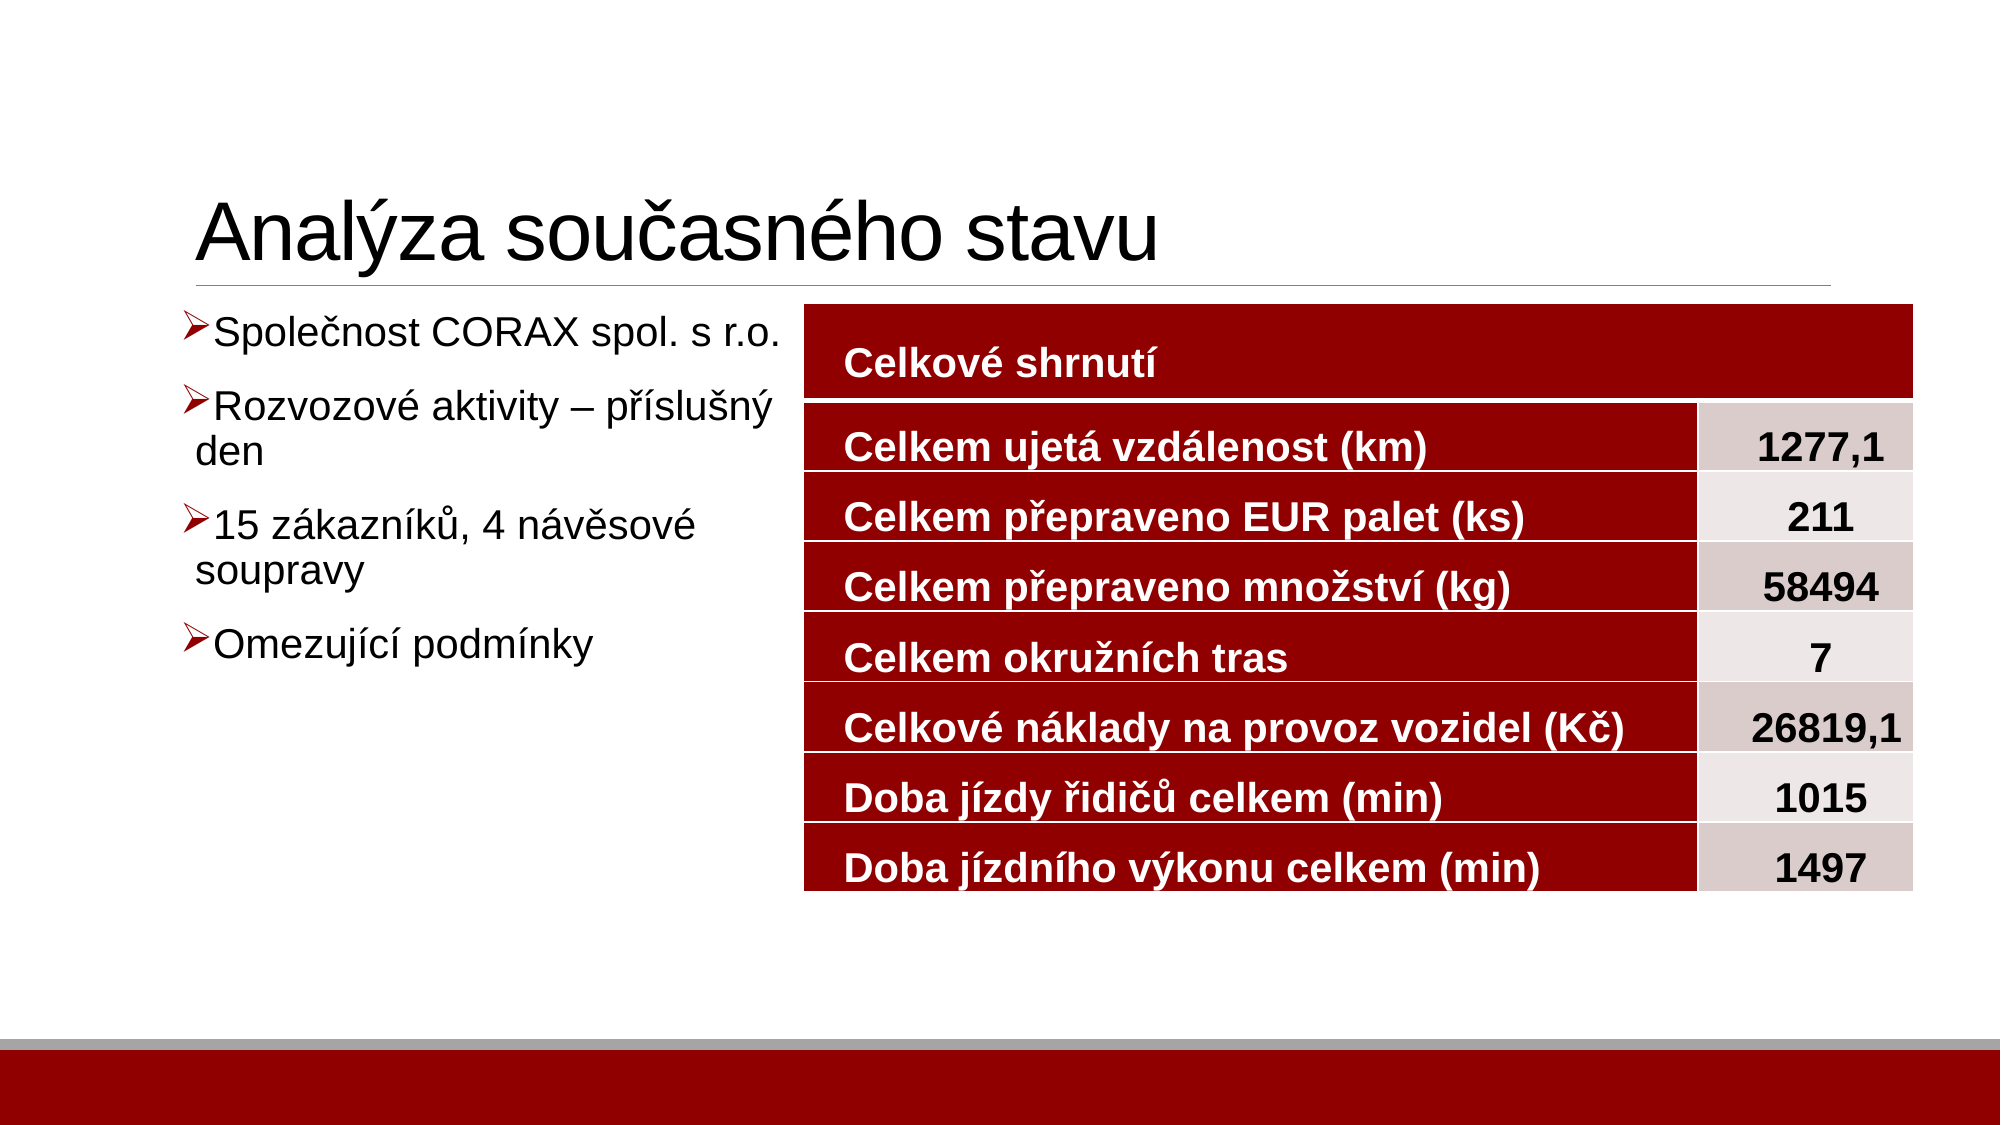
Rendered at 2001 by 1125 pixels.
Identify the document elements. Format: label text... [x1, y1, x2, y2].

table_cell Doba jízdy řidičů celkem (min) [804, 753, 1697, 821]
table_cell Celkem ujetá vzdálenost (km) [804, 403, 1697, 470]
table_cell 211 [1699, 472, 1913, 540]
table_cell 7 [1699, 612, 1913, 681]
table_cell Doba jízdního výkonu celkem (min) [804, 823, 1697, 891]
table_header Celkové shrnutí [804, 304, 1913, 398]
list Společnost CORAX spol. s r.o. Rozvozové aktivity – příslušný den 15 zákazníků, 4 návěsové soupravy Omezující podmínky [180, 302, 822, 963]
table_cell 1497 [1699, 823, 1913, 891]
table_cell Celkem okružních tras [804, 612, 1697, 681]
table_cell 58494 [1699, 542, 1913, 610]
table_cell Celkové náklady na provoz vozidel (Kč) [804, 682, 1697, 751]
table_cell 26819,1 [1699, 682, 1913, 751]
table_cell Celkem přepraveno množství (kg) [804, 542, 1697, 610]
title Analýza současného stavu [180, 47, 1830, 285]
table_cell Celkem přepraveno EUR palet (ks) [804, 472, 1697, 540]
table_cell 1015 [1699, 753, 1913, 821]
table_cell 1277,1 [1699, 403, 1913, 470]
